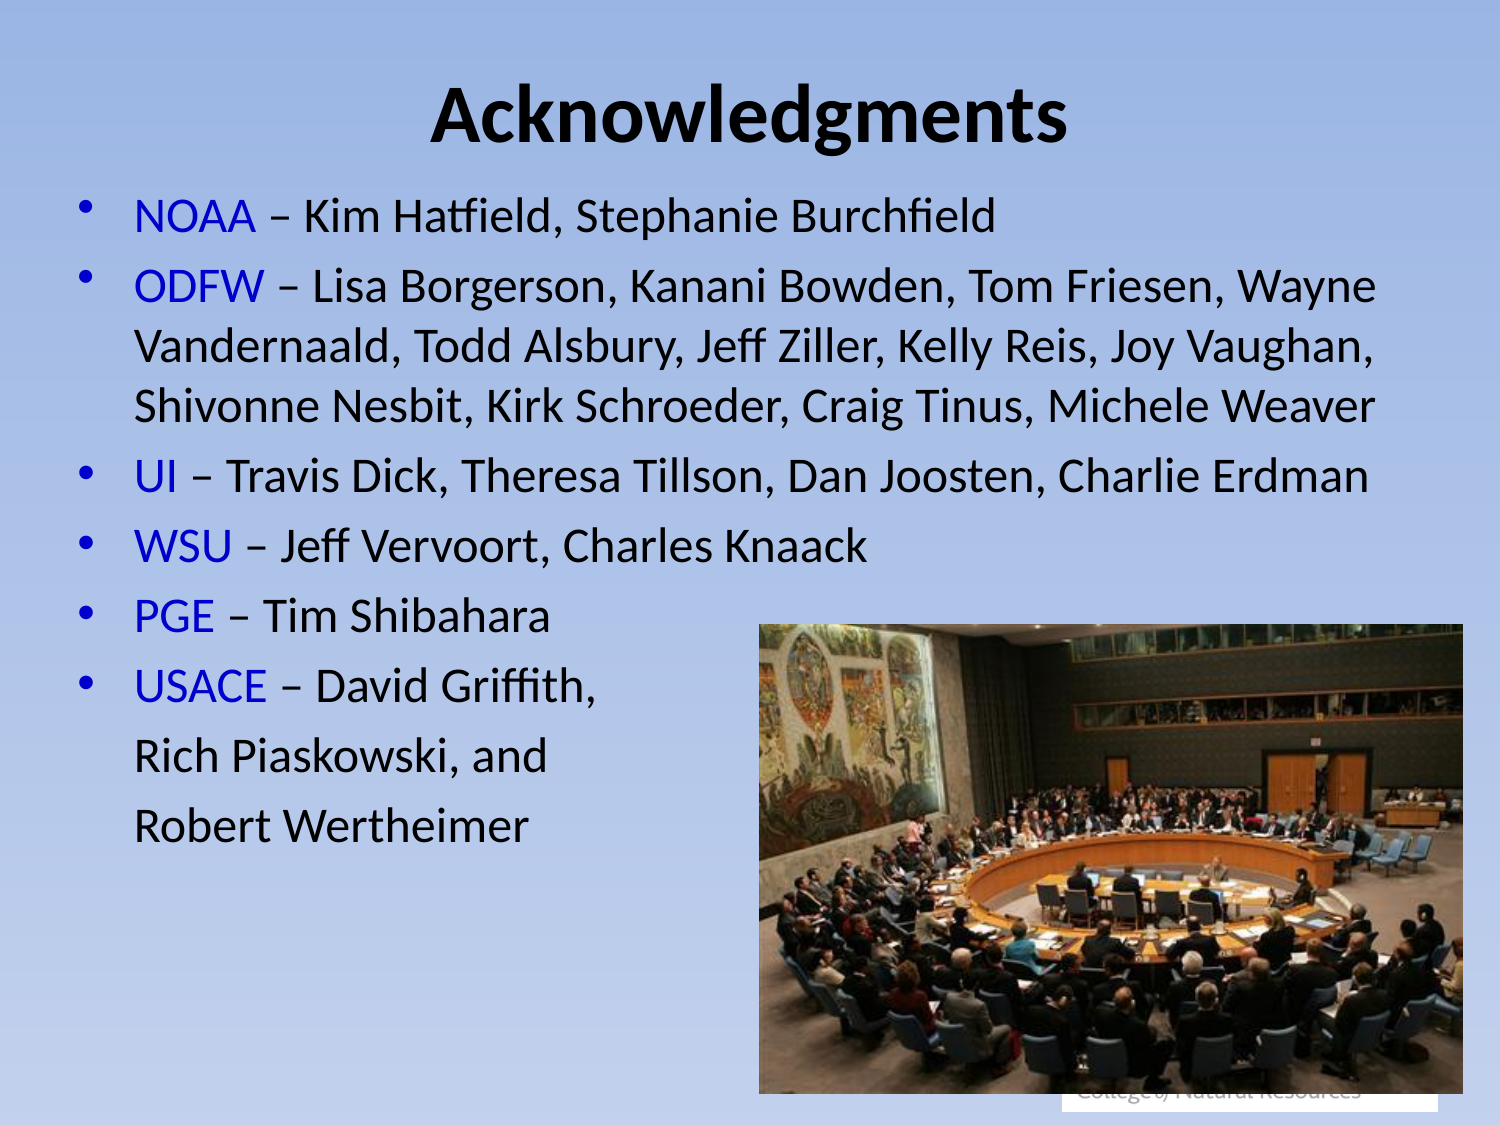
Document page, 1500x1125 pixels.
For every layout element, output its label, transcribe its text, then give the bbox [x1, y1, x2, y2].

list NOAA – Kim Hatfield, Stephanie Burchfield ODFW – Lisa Borgerson, Kanani Bowden, Tom Friesen, Wayne Vandernaald, Todd Alsbury, Jeff Ziller, Kelly Reis, Joy Vaughan, Shivonne Nesbit, Kirk Schroeder, Craig Tinus, Michele Weaver UI – Travis Dick, Theresa Tillson, Dan Joosten, Charlie Erdman WSU – Jeff Vervoort, Charles Knaack PGE – Tim Shibahara USACE – David Griffith, Rich Piaskowski, and Robert Wertheimer [62, 174, 1413, 918]
picture [759, 624, 1463, 1112]
title Acknowledgments [75, 37, 1425, 180]
